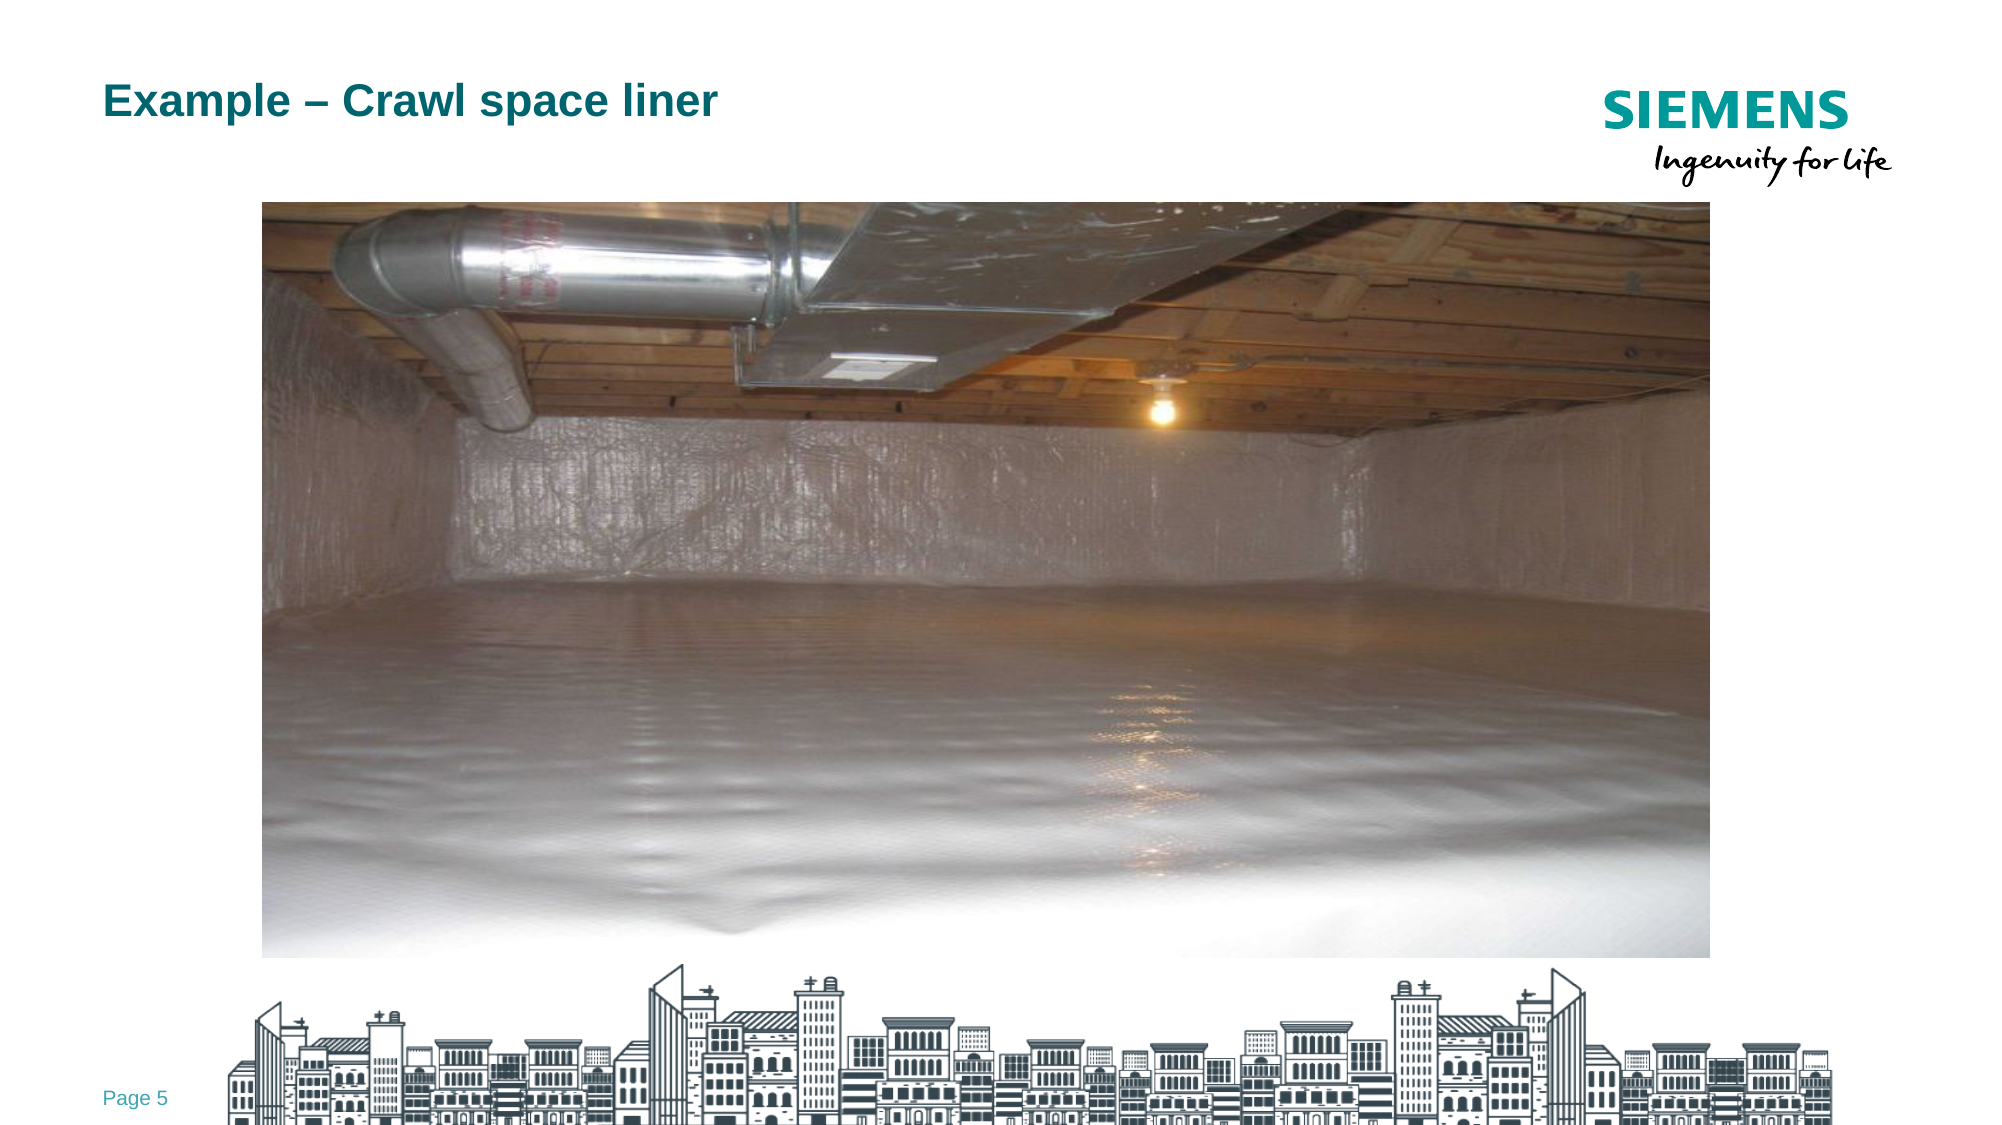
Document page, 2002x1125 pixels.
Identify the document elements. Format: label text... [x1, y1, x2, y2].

picture [261, 201, 1710, 958]
title Example – Crawl space liner [0, 0, 2001, 237]
picture [215, 964, 1840, 1125]
